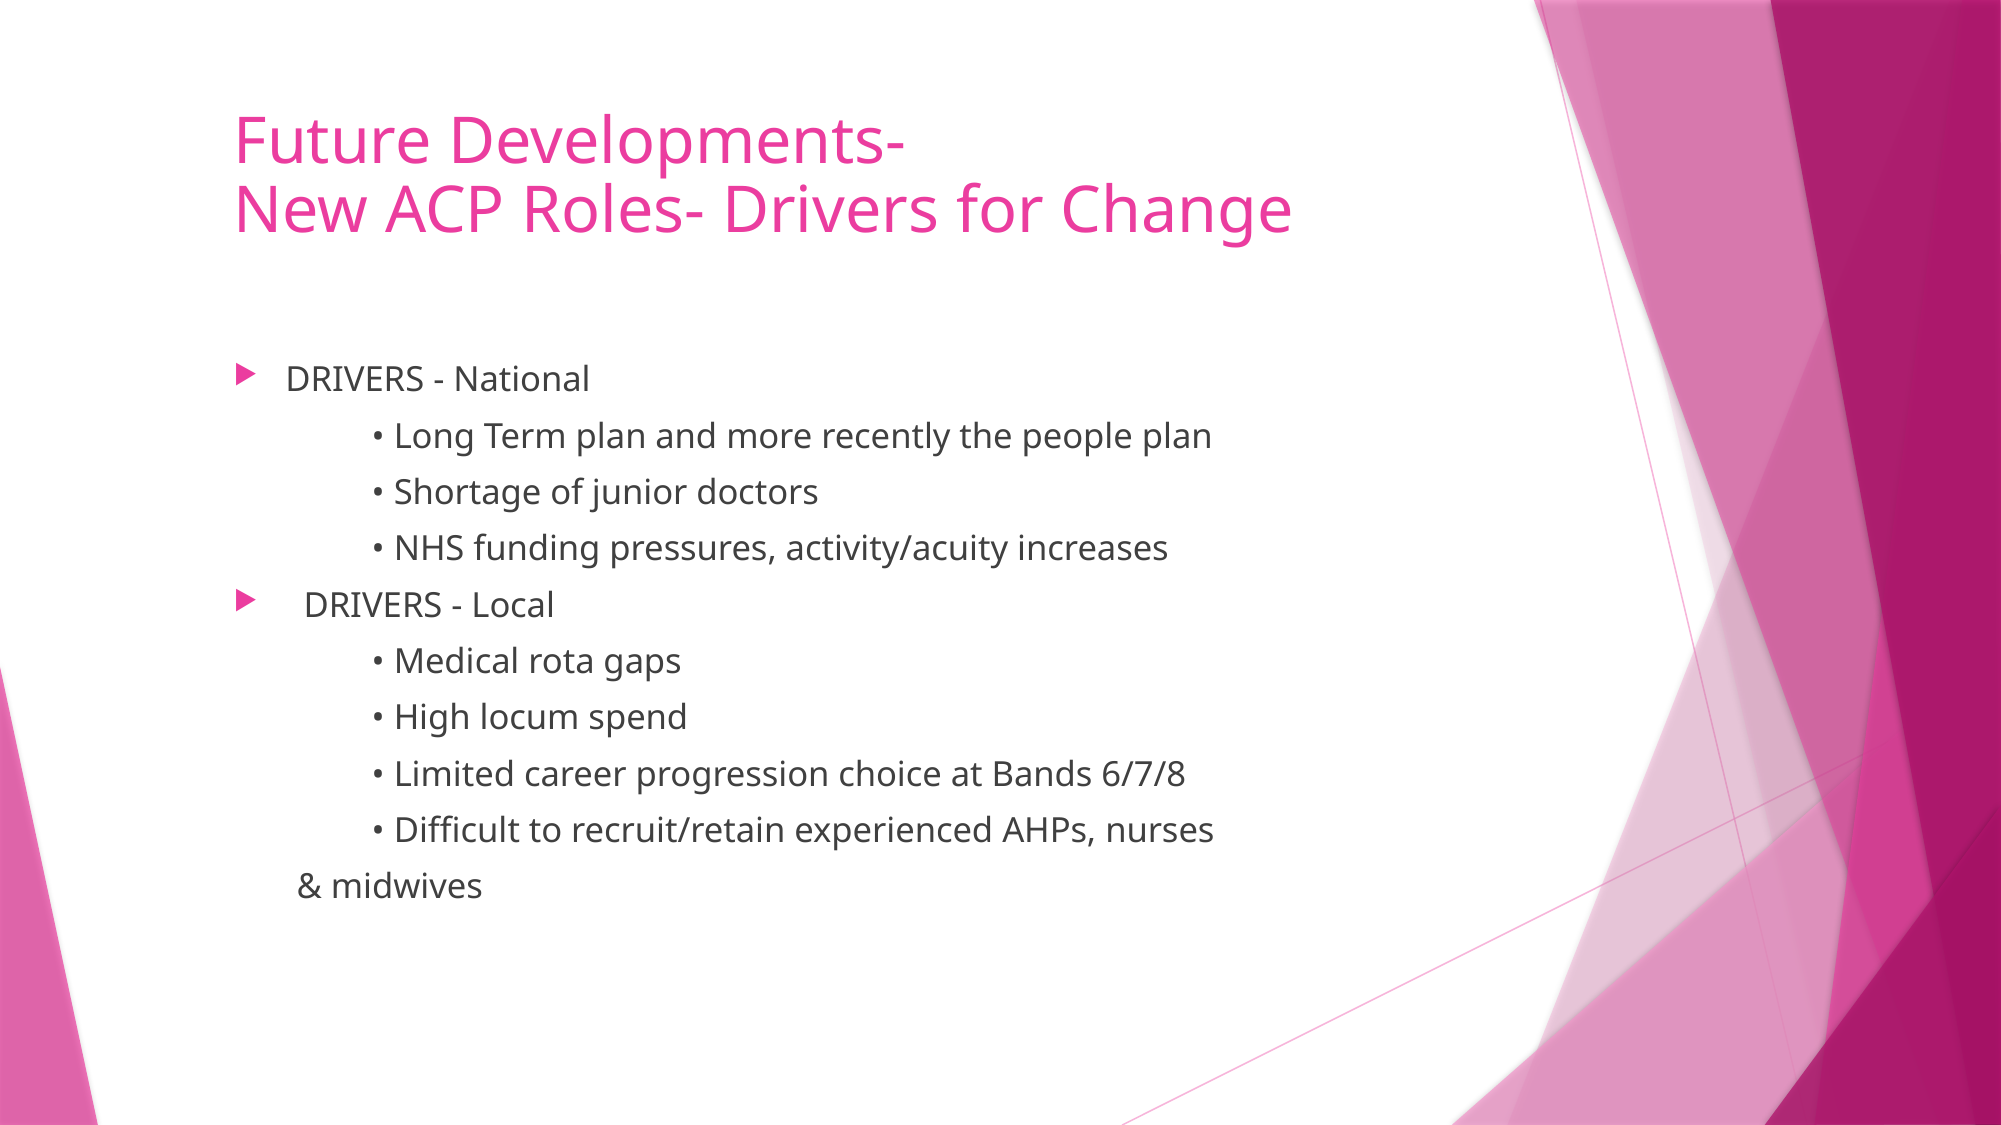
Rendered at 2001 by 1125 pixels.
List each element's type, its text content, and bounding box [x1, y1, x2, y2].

title Future Developments- New ACP Roles- Drivers for Change [218, 99, 1629, 317]
list DRIVERS - National • Long Term plan and more recently the people plan • Shortage of junior doctors • NHS funding pressures, activity/acuity increases DRIVERS - Local • Medical rota gaps • High locum spend • Limited career progression choice at Bands 6/7/8 • Difficult to recruit/retain experienced AHPs, nurses & midwives [218, 354, 1609, 917]
